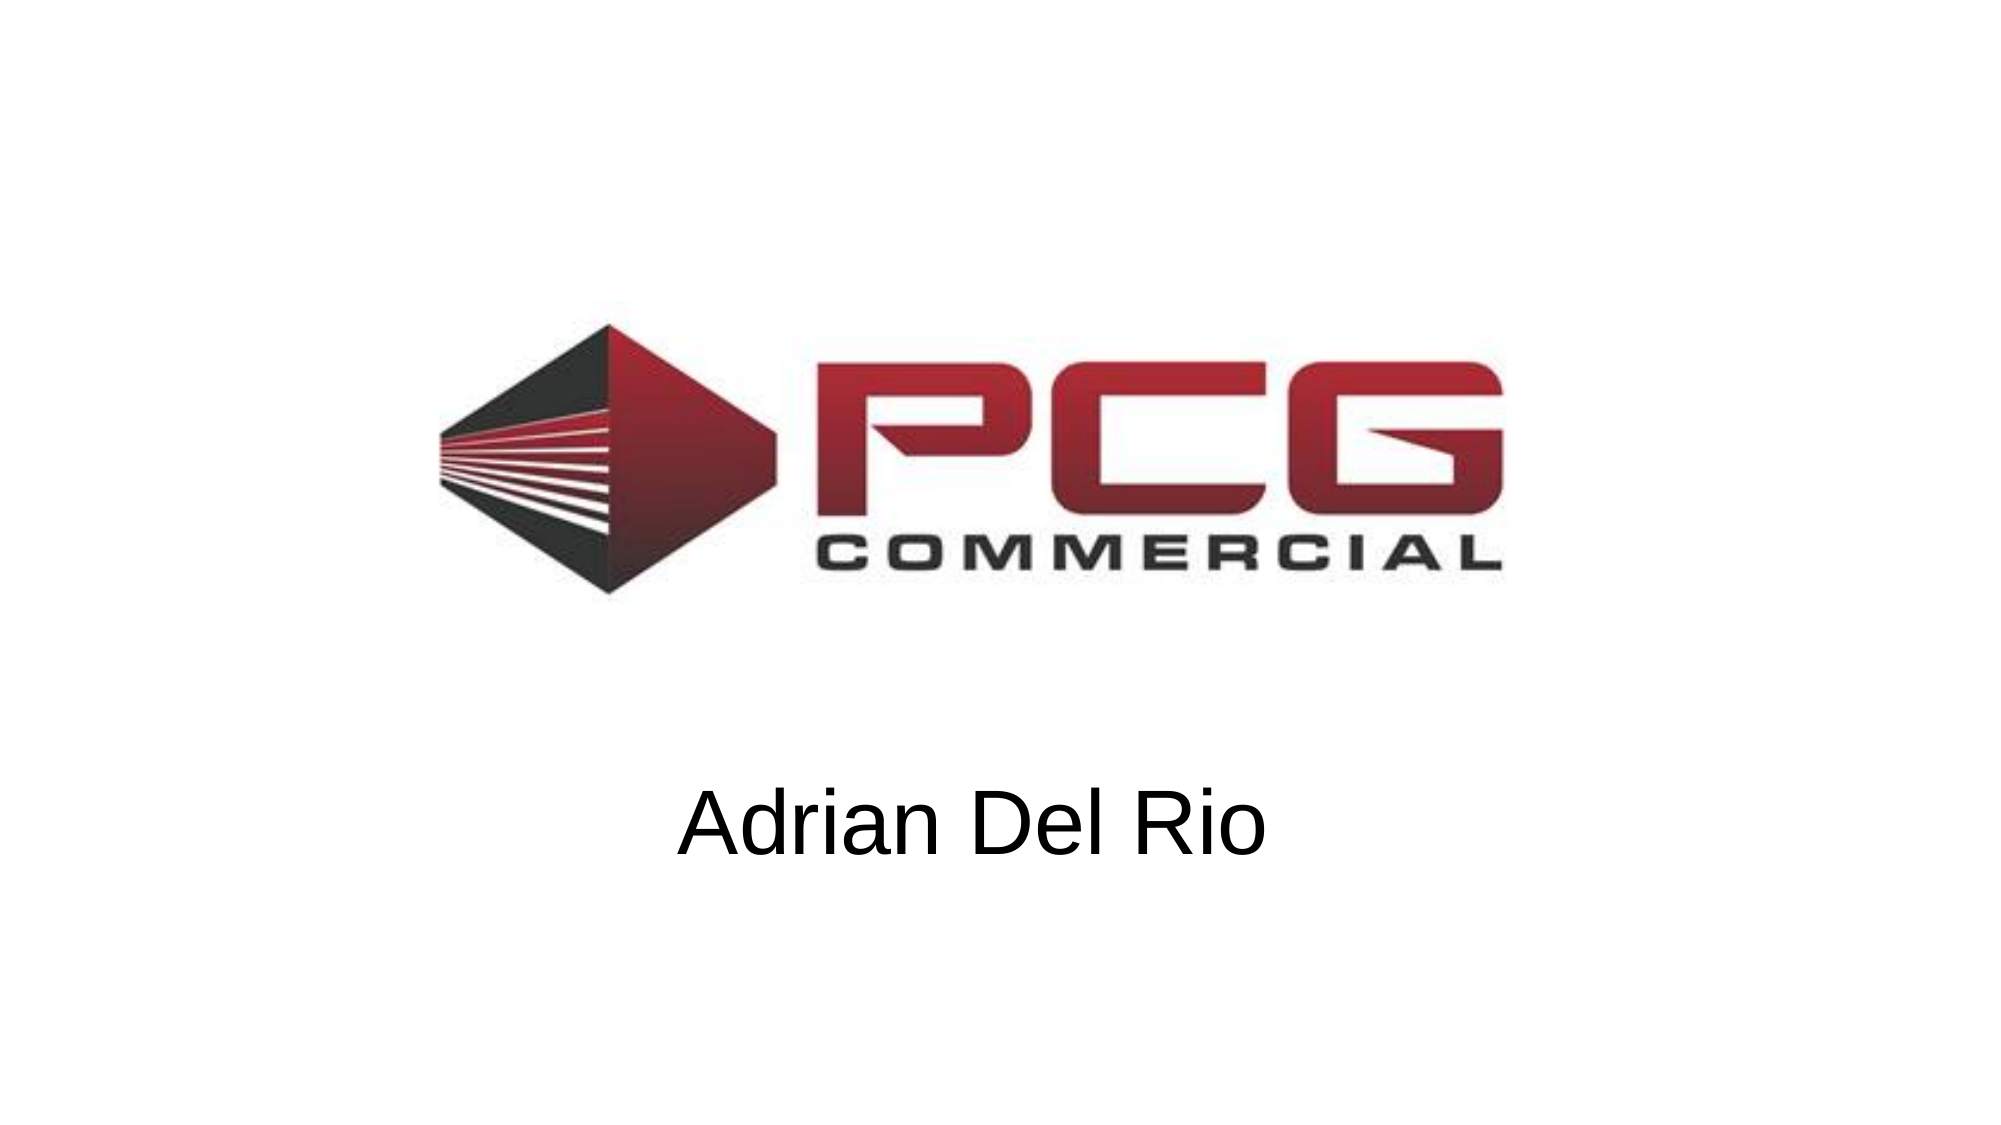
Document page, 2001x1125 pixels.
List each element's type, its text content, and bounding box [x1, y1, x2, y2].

picture [402, 301, 1545, 623]
title Adrian Del Rio [111, 716, 1837, 934]
